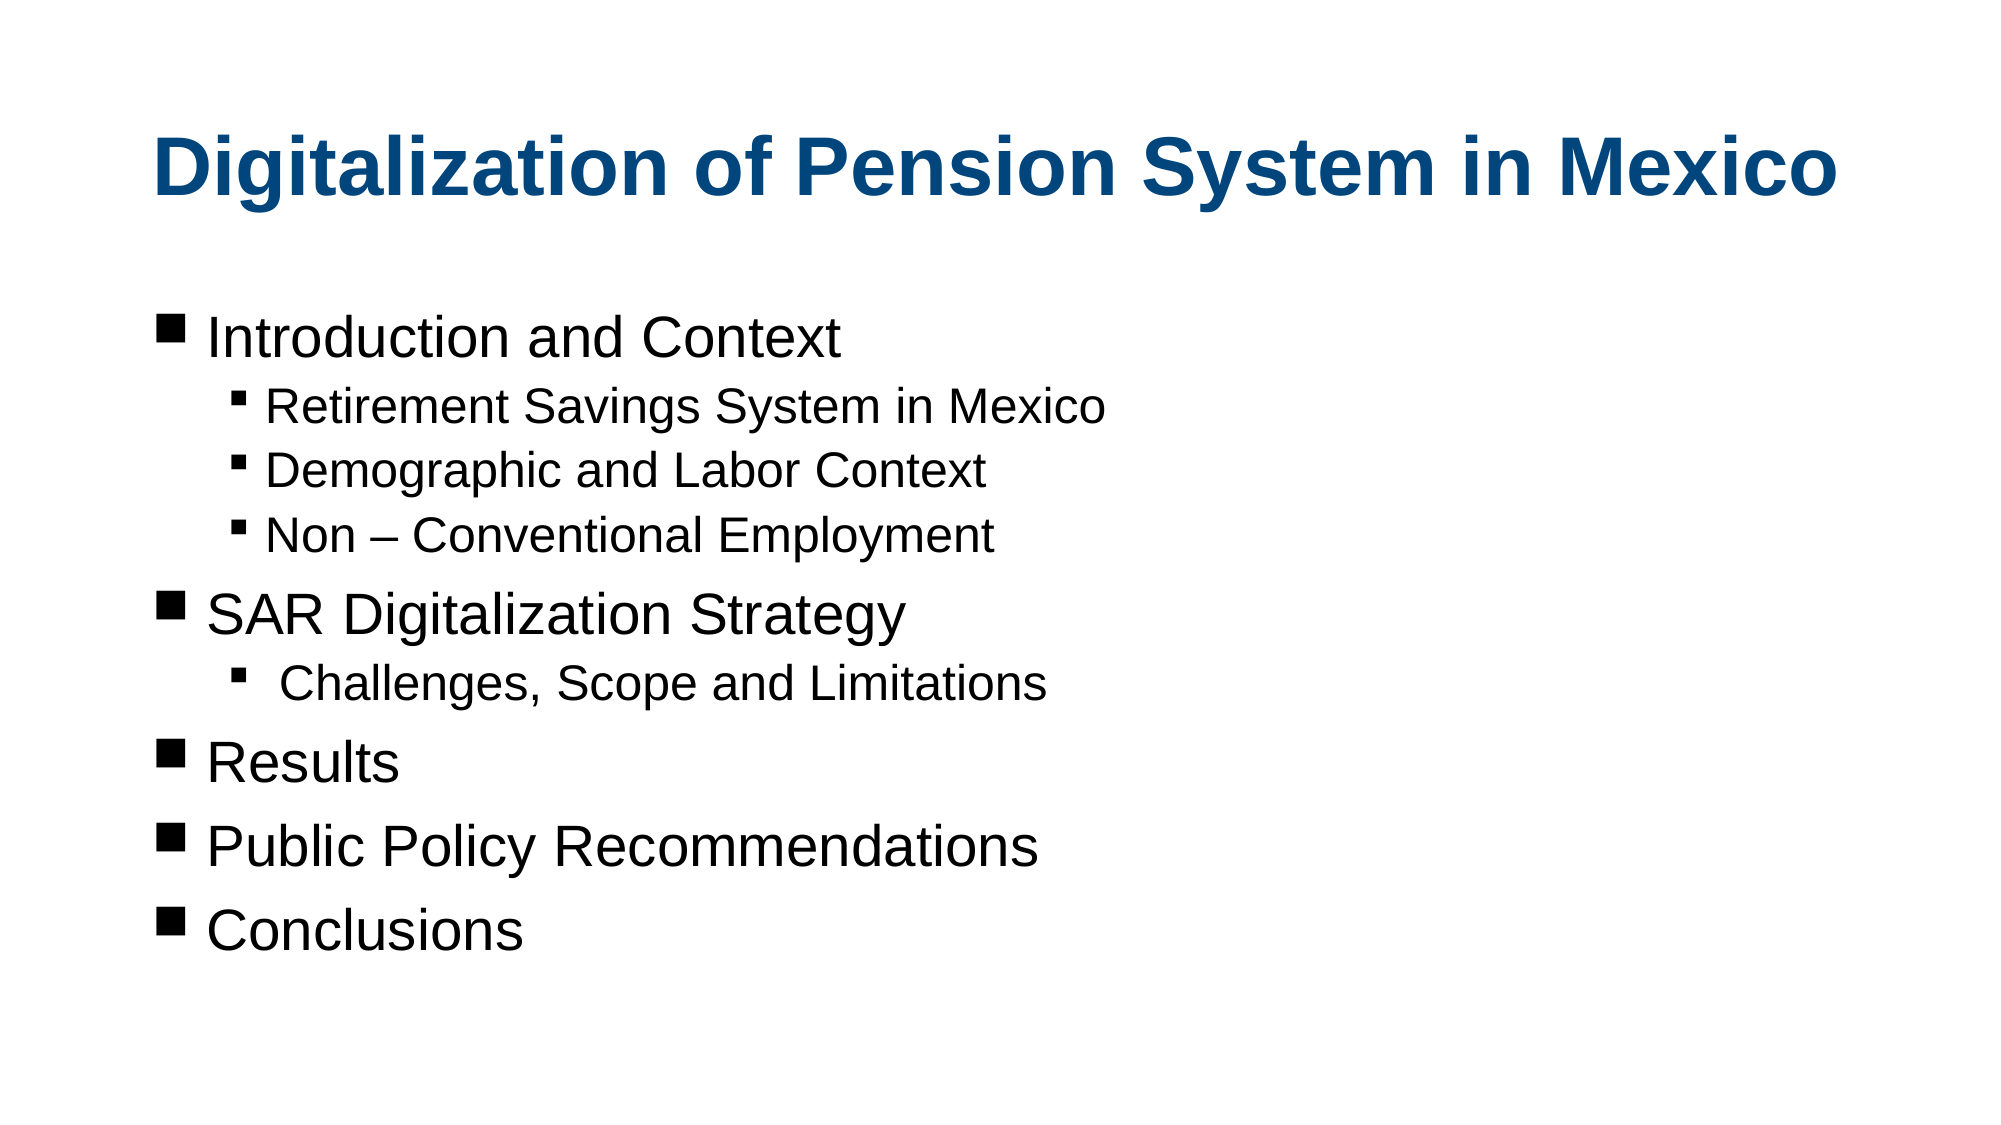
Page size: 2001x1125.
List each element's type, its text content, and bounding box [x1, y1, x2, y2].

list Introduction and Context Retirement Savings System in Mexico Demographic and Labor Context Non – Conventional Employment SAR Digitalization Strategy Challenges, Scope and Limitations Results Public Policy Recommendations Conclusions [137, 299, 1863, 1014]
title Digitalization of Pension System in Mexico [137, 59, 1863, 278]
